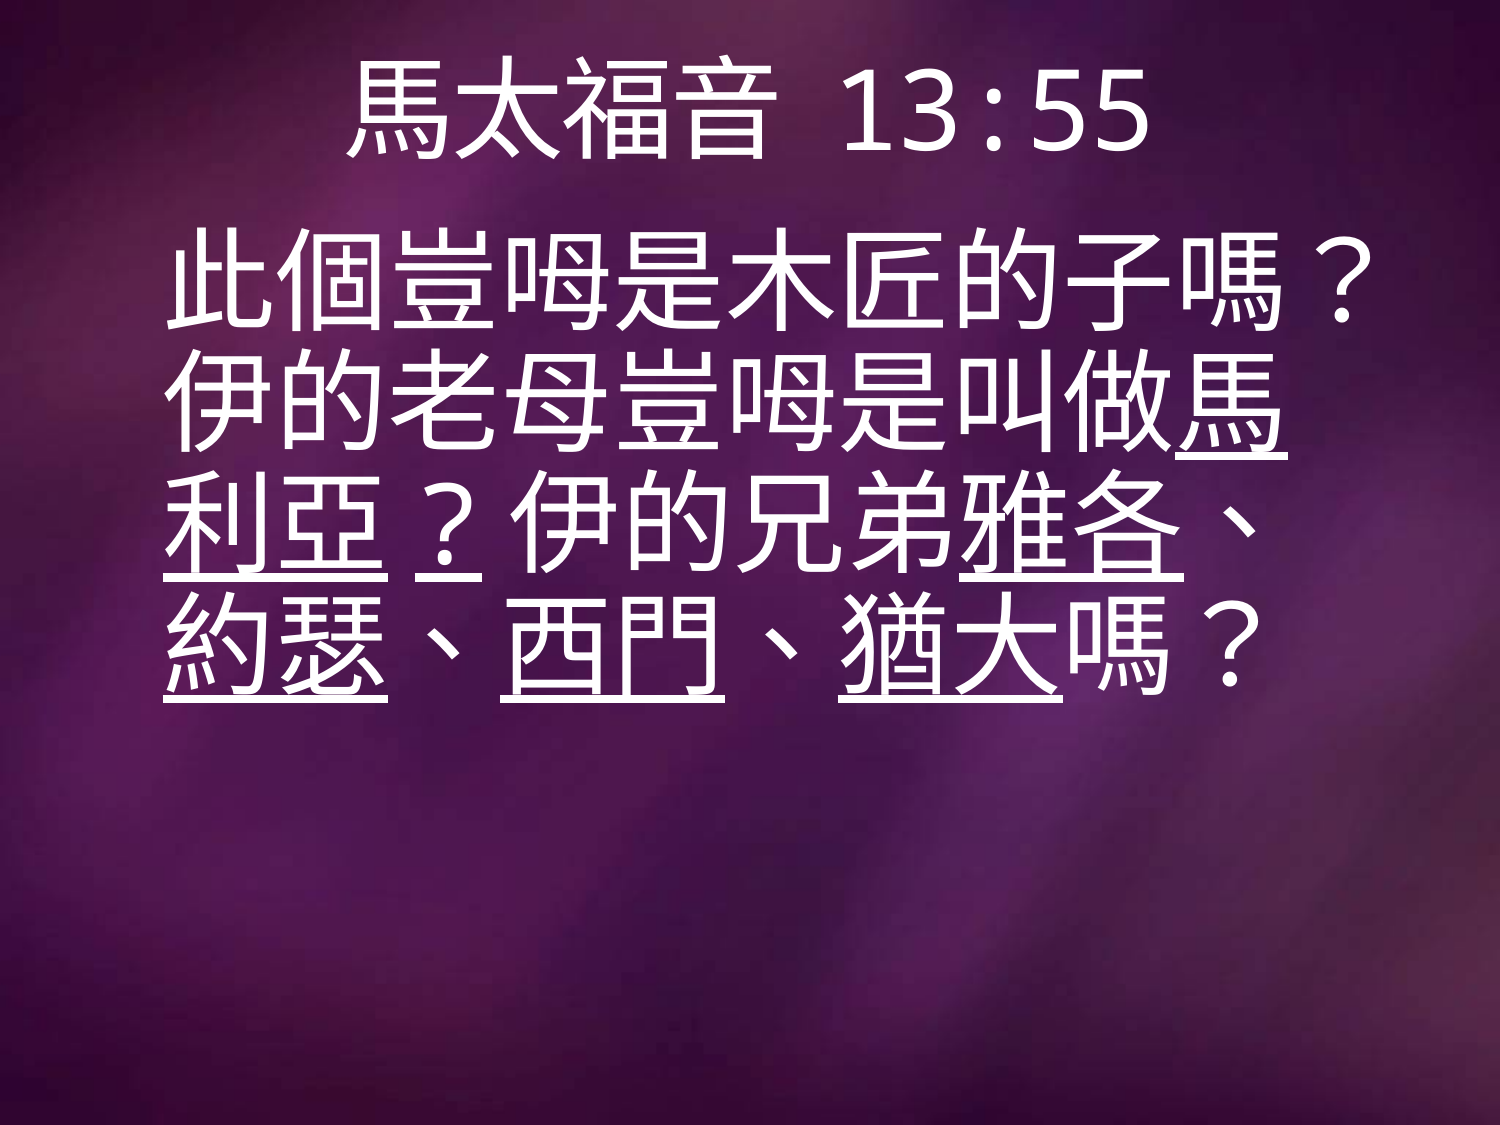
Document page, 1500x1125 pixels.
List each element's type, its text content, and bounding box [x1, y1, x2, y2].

title 馬太福音 13:55 [62, 37, 1438, 174]
picture [0, 0, 1500, 1125]
list 此個豈呣是木匠的子嗎？伊的老母豈呣是叫做馬利亞?伊的兄弟雅各、約瑟、西門、猶大嗎？ [162, 224, 1363, 716]
